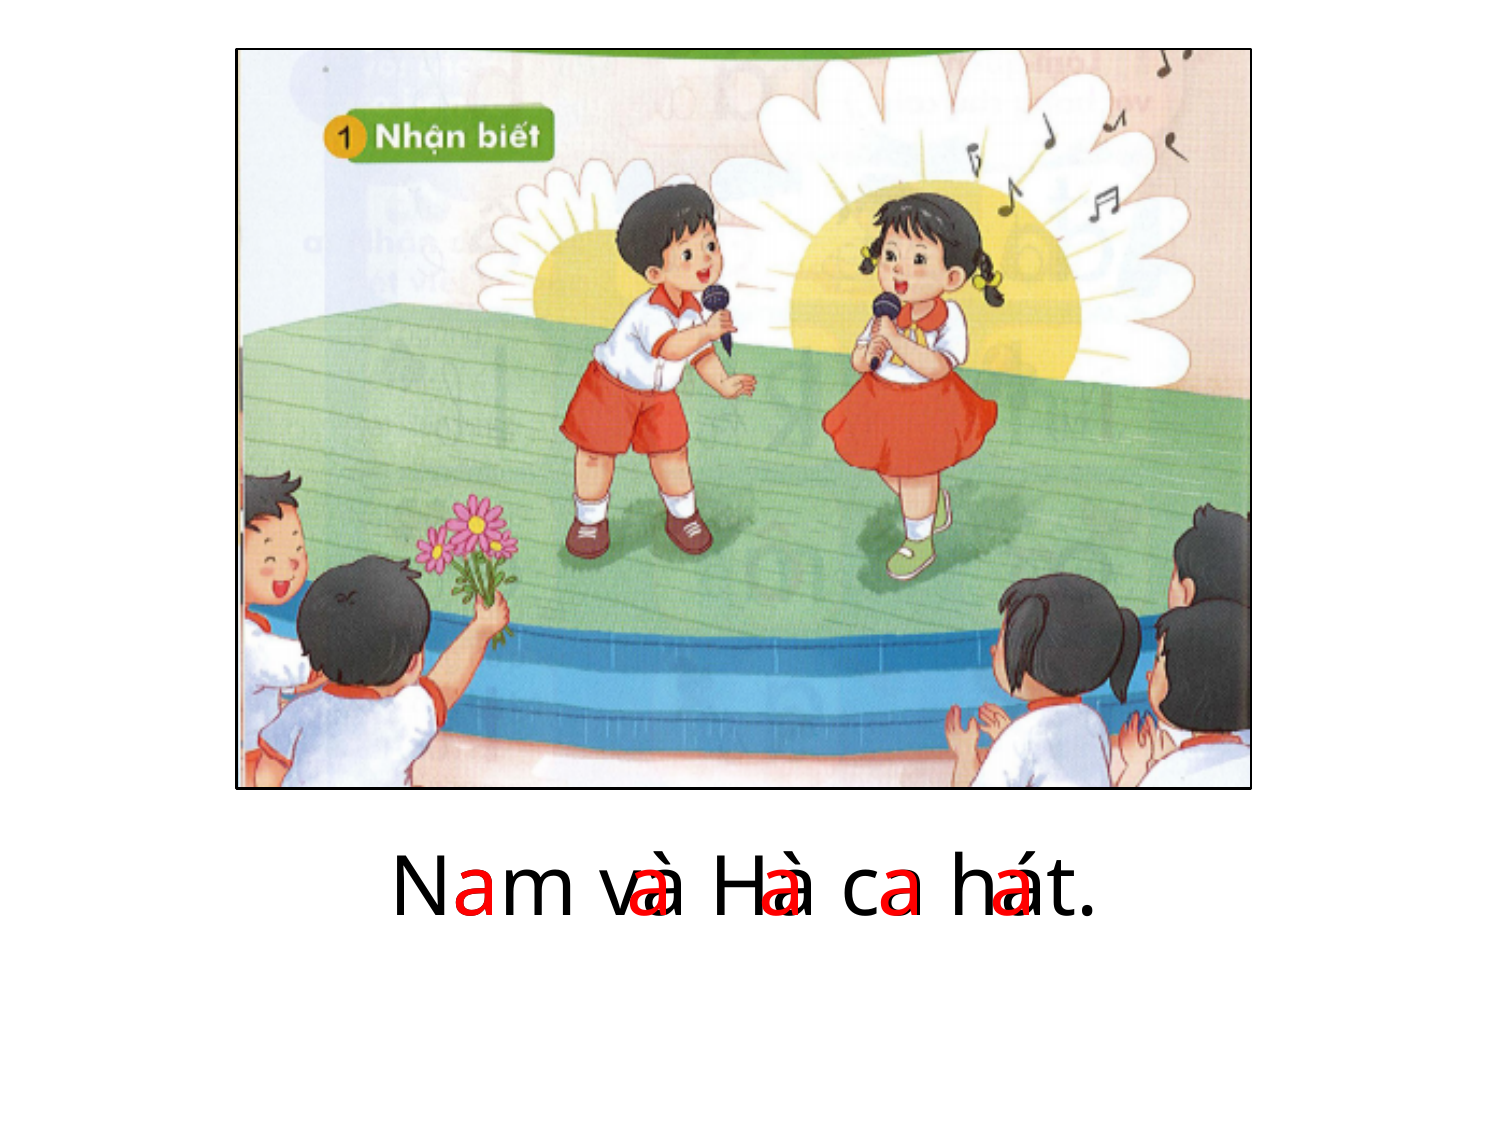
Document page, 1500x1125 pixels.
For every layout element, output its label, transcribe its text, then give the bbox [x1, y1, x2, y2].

picture [237, 49, 1251, 788]
text_box Nam và Hà ca hát. [1063, 825, 1375, 940]
text_box Nam và Hà ca hát. [950, 825, 974, 940]
text_box Nam và Hà ca hát. [525, 825, 611, 940]
text_box Nam và Hà ca hát. [699, 825, 743, 940]
text_box Nam và Hà ca hát. [375, 825, 437, 940]
text_box Nam và Hà ca hát. [831, 825, 862, 940]
text_box a [437, 825, 525, 940]
text_box a [611, 825, 699, 940]
text_box a [974, 825, 1063, 940]
text_box a [862, 825, 950, 940]
text_box a [743, 825, 831, 940]
